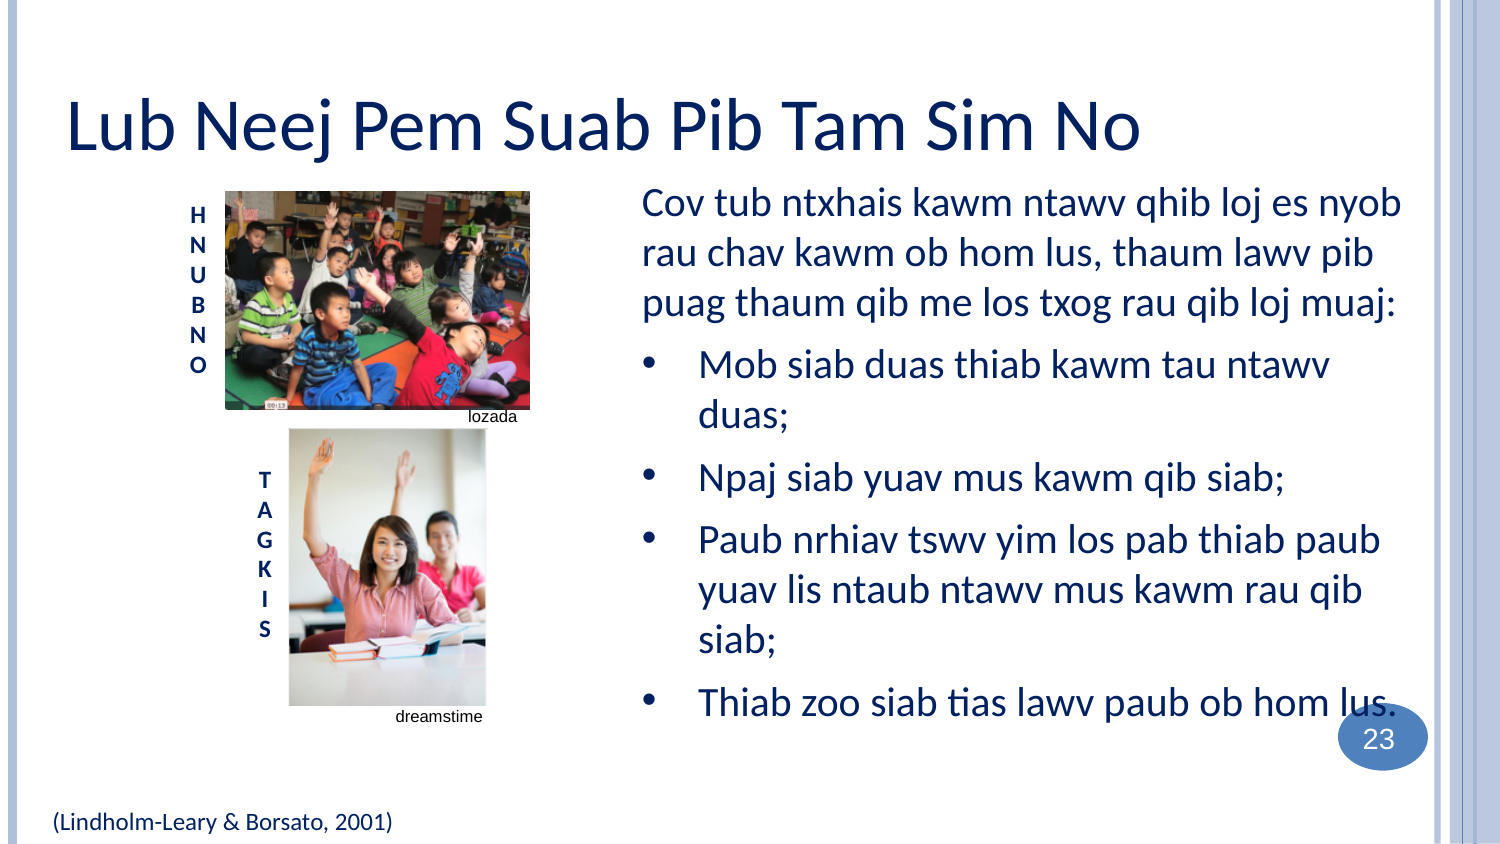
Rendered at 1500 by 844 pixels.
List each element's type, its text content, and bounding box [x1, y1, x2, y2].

title Lub Neej Pem Suab Pib Tam Sim No [51, 5, 1302, 108]
text_box H N U B N O [174, 191, 222, 388]
text_box T A G K I S [241, 455, 282, 653]
list Cov tub ntxhais kawm ntawv qhib loj es nyob rau chav kawm ob hom lus, thaum lawv pib puag thaum qib me los txog rau qib loj muaj: Mob siab duas thiab kawm tau ntawv duas; Npaj siab yuav mus kawm qib siab; Paub nrhiav tswv yim los pab thiab paub yuav lis ntaub ntawv mus kawm rau qib siab; Thiab zoo siab tias lawv paub ob hom lus. [626, 159, 1430, 778]
slide_number 23 [1347, 705, 1438, 771]
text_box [287, 428, 500, 735]
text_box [224, 190, 534, 434]
text_box (Lindholm-Leary & Borsato, 2001) [37, 798, 413, 844]
